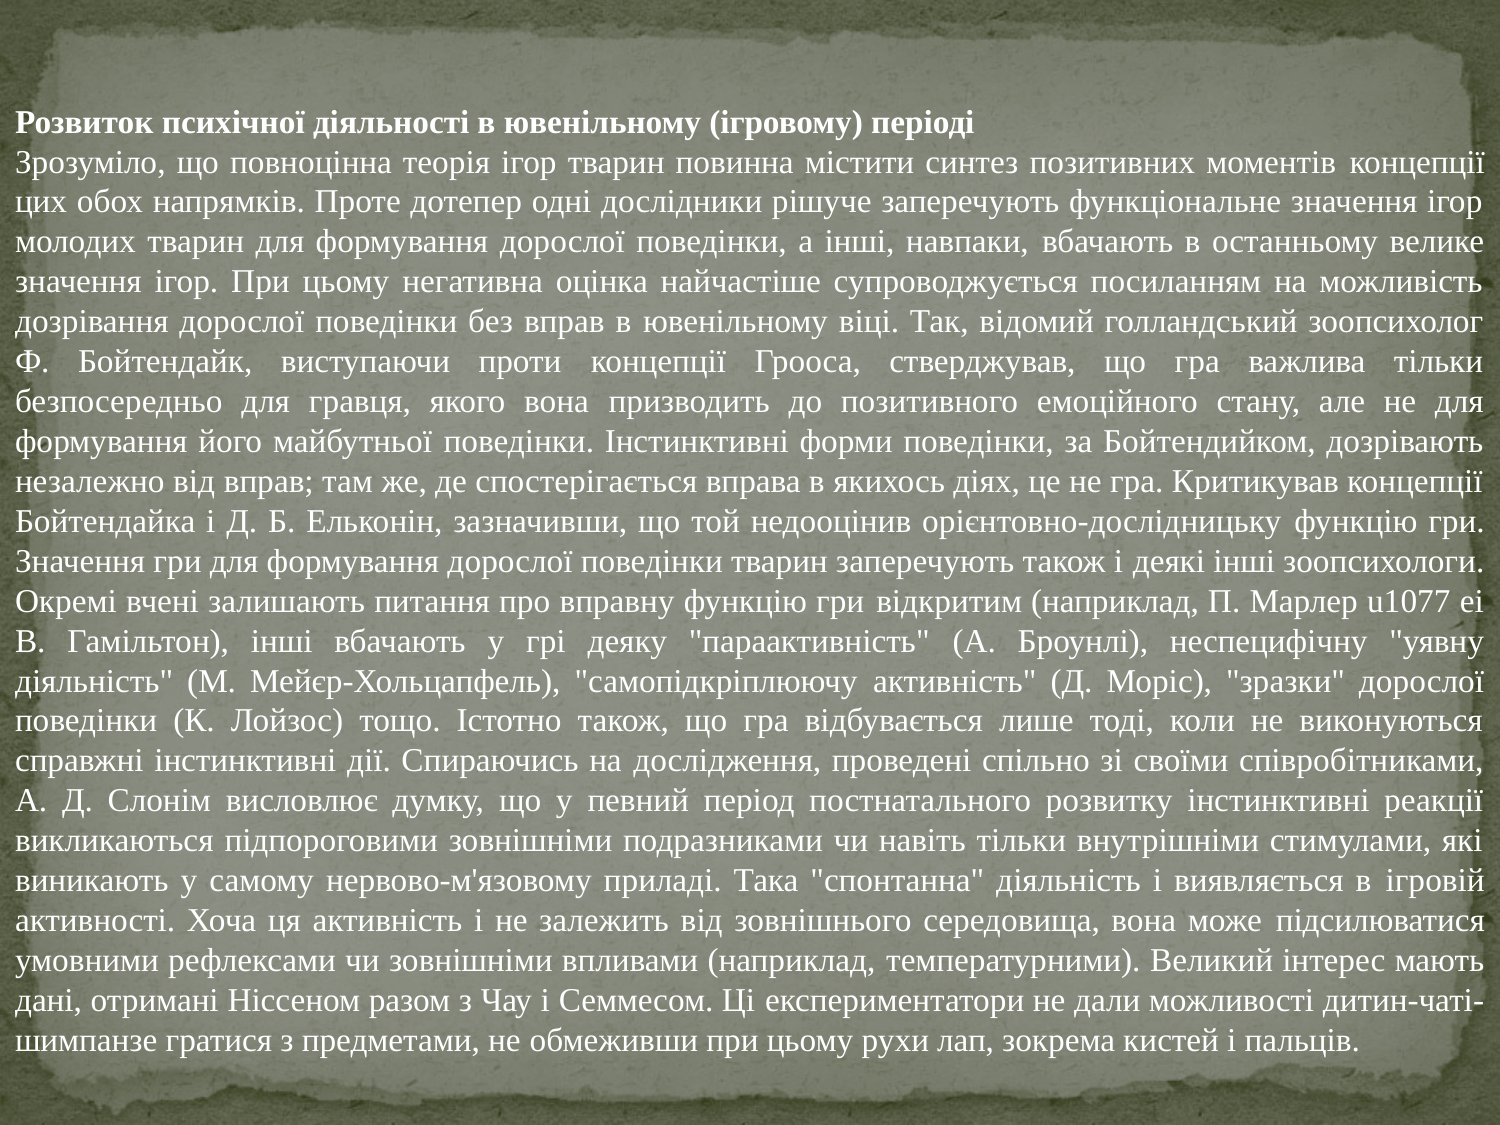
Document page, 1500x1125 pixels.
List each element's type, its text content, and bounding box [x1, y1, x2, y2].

text_box Розвиток психічної діяльності в ювенільному (ігровому) періоді Зрозуміло, що повноцінна теорія ігор тварин повинна містити синтез позитивних моментів концепції цих обох напрямків. Проте дотепер одні дослідники рішуче заперечують функціональне значення ігор молодих тварин для формування дорослої поведінки, а інші, навпаки, вбачають в останньому велике значення ігор. При цьому негативна оцінка найчастіше супроводжується посиланням на можливість дозрівання дорослої поведінки без вправ в ювенільному віці. Так, відомий голландський зоопсихолог Ф. Бойтендайк, виступаючи проти концепції Грооса, стверджував, що гра важлива тільки безпосередньо для гравця, якого вона призводить до позитивного емоційного стану, але не для формування його майбутньої поведінки. Інстинктивні форми поведінки, за Бойтендийком, дозрівають незалежно від вправ; там же, де спостерігається вправа в якихось діях, це не гра. Критикував концепції Бойтендайка і Д. Б. Ельконін, зазначивши, що той недооцінив орієнтовно-дослідницьку функцію гри. Значення гри для формування дорослої поведінки тварин заперечують також і деякі інші зоопсихологи. Окремі вчені залишають питання про вправну функцію гри відкритим (наприклад, П. Марлер u1077 еі В. Гамільтон), інші вбачають у грі деяку "параактивність" (А. Броунлі), неспецифічну "уявну діяльність" (М. Мейєр-Хольцапфель), "самопідкріплюючу активність" (Д. Моріс), "зразки" дорослої поведінки (К. Лойзос) тощо. Істотно також, що гра відбувається лише тоді, коли не виконуються справжні інстинктивні дії. Спираючись на дослідження, проведені спільно зі своїми співробітниками, А. Д. Слонім висловлює думку, що у певний період постнатального розвитку інстинктивні реакції викликаються підпороговими зовнішніми подразниками чи навіть тільки внутрішніми стимулами, які виникають у самому нервово-м'язовому приладі. Така "спонтанна" діяльність і виявляється в ігровій активності. Хоча ця активність і не залежить від зовнішнього середовища, вона може підсилюватися умовними рефлексами чи зовнішніми впливами (наприклад, температурними). Великий інтерес мають дані, отримані Ніссеном разом з Чау і Семмесом. Ці експериментатори не дали можливості дитин-чаті-шимпанзе гратися з предметами, не обмеживши при цьому рухи лап, зокрема кистей і пальців. [0, 92, 1500, 1066]
